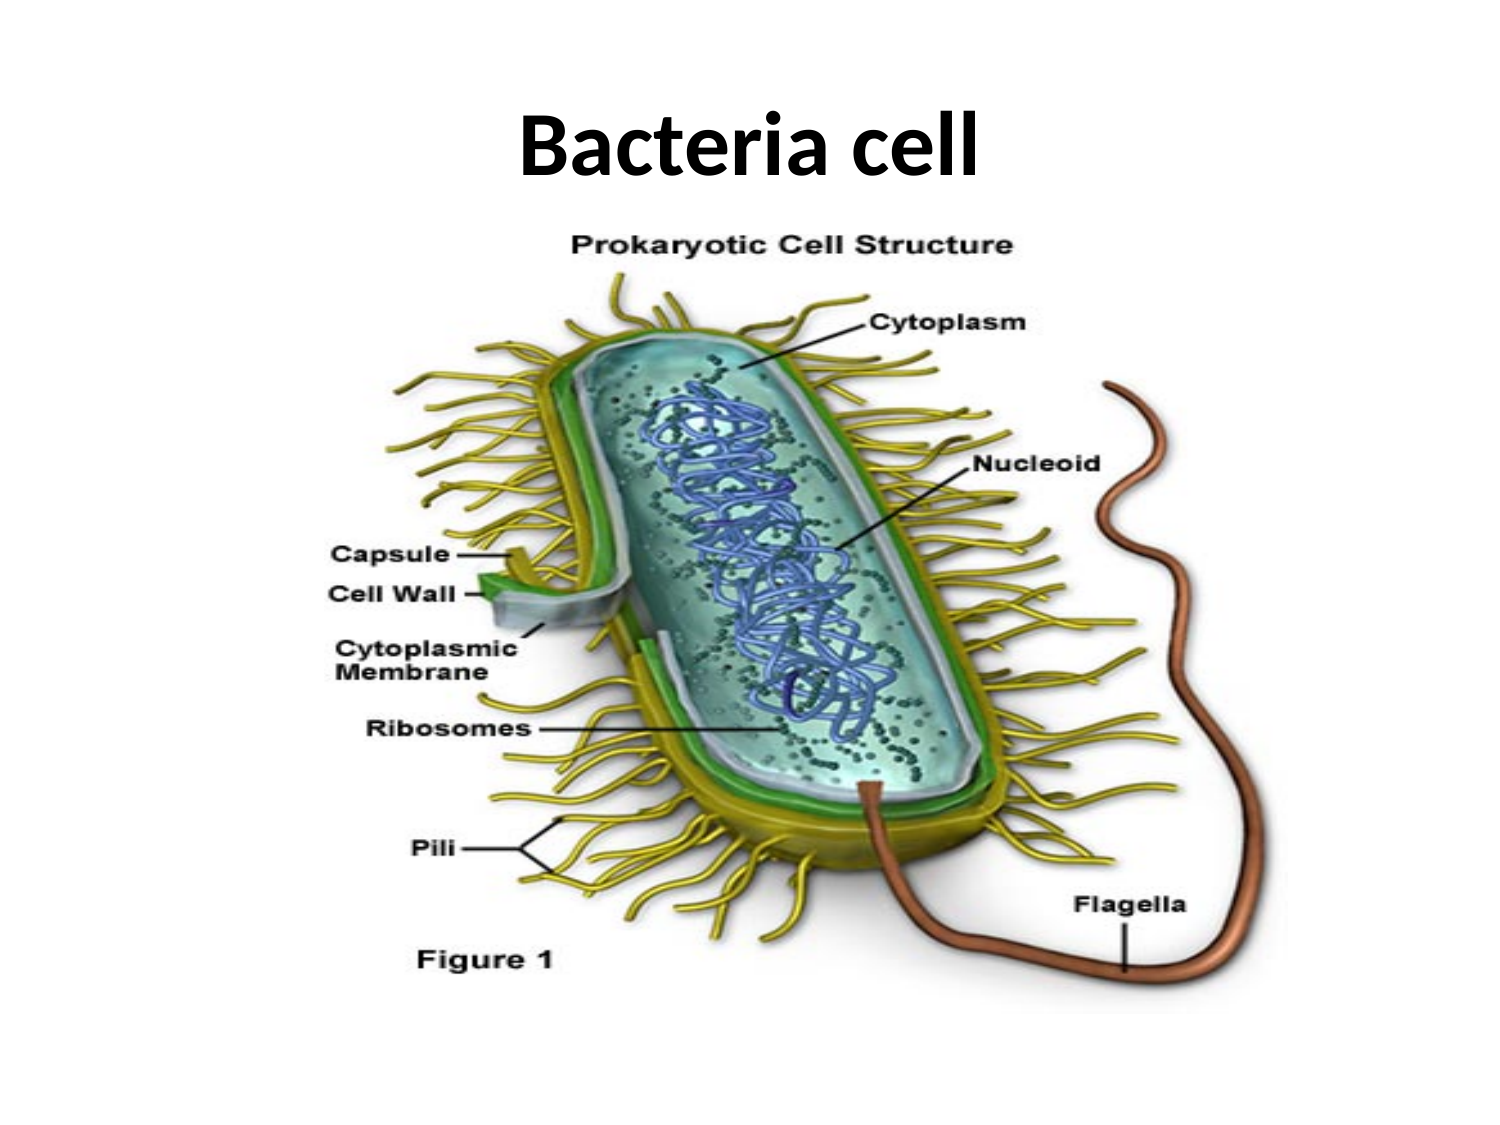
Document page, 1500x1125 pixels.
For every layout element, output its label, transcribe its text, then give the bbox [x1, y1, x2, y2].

title Bacteria cell [75, 45, 1425, 233]
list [324, 234, 1288, 1014]
